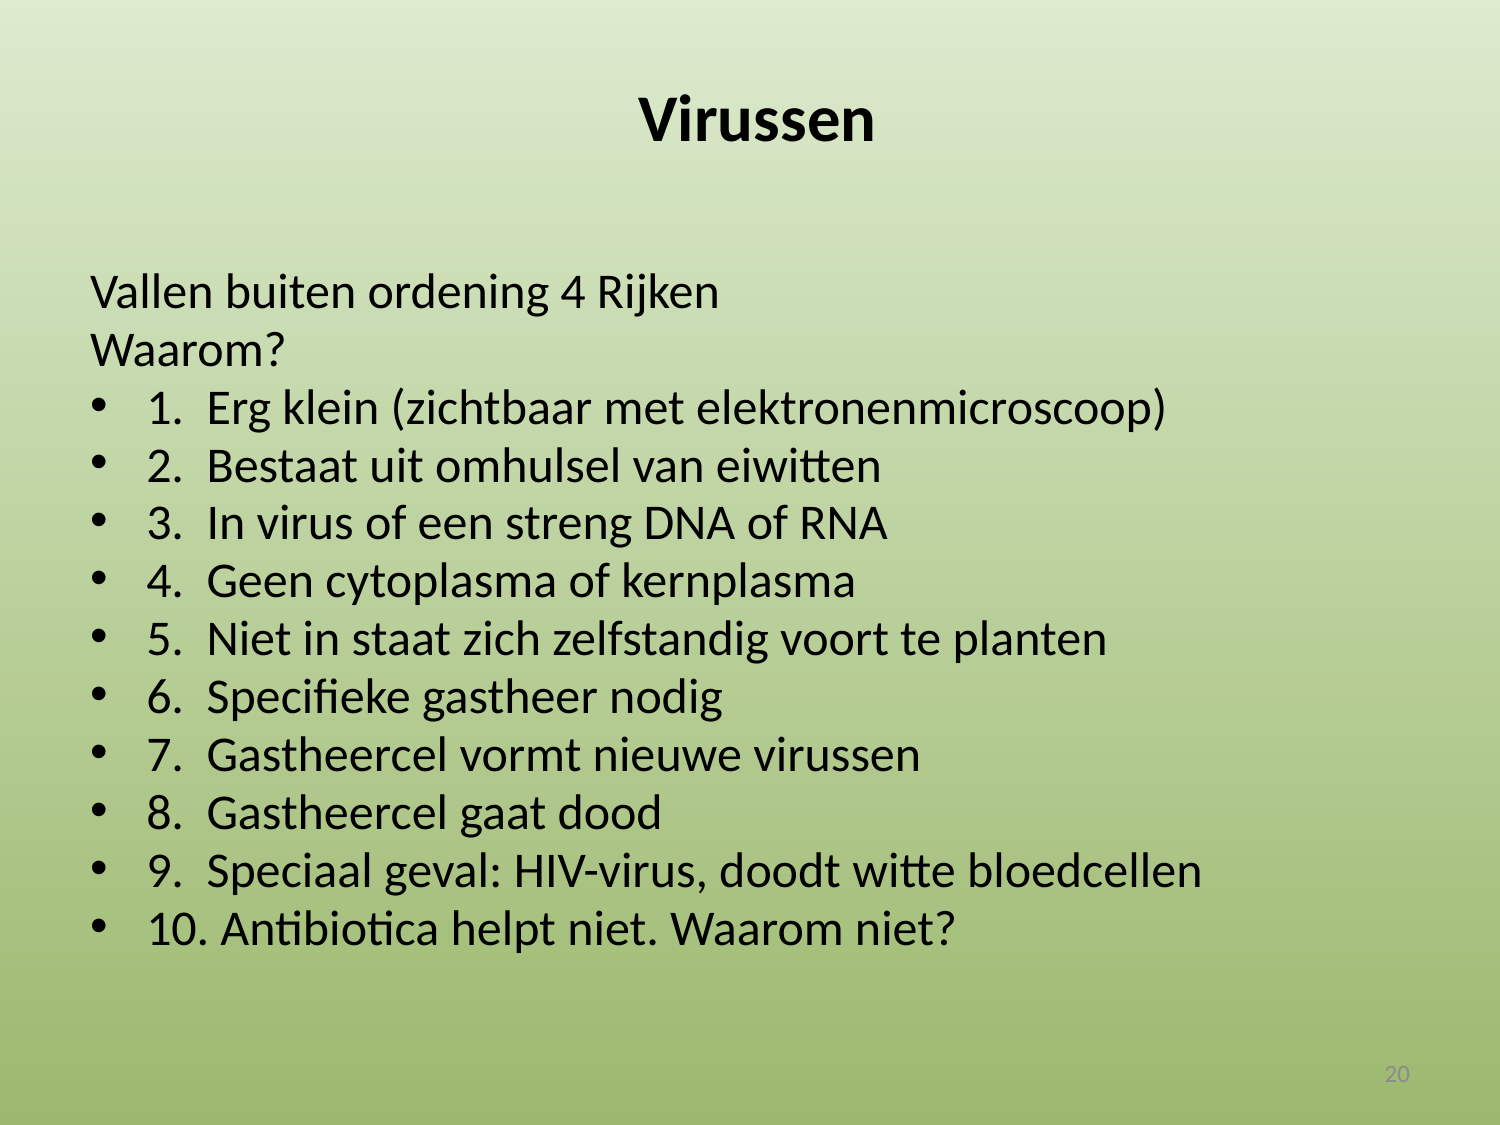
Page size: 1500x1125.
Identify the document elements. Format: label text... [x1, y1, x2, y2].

slide_number 20 [1074, 1042, 1425, 1103]
list Vallen buiten ordening 4 Rijken Waarom? 1. Erg klein (zichtbaar met elektronenmicroscoop) 2. Bestaat uit omhulsel van eiwitten 3. In virus of een streng DNA of RNA 4. Geen cytoplasma of kernplasma 5. Niet in staat zich zelfstandig voort te planten 6. Specifieke gastheer nodig 7. Gastheercel vormt nieuwe virussen 8. Gastheercel gaat dood 9. Speciaal geval: HIV-virus, doodt witte bloedcellen 10. Antibiotica helpt niet. Waarom niet? [75, 262, 1425, 1005]
title Virussen [75, 45, 1425, 185]
